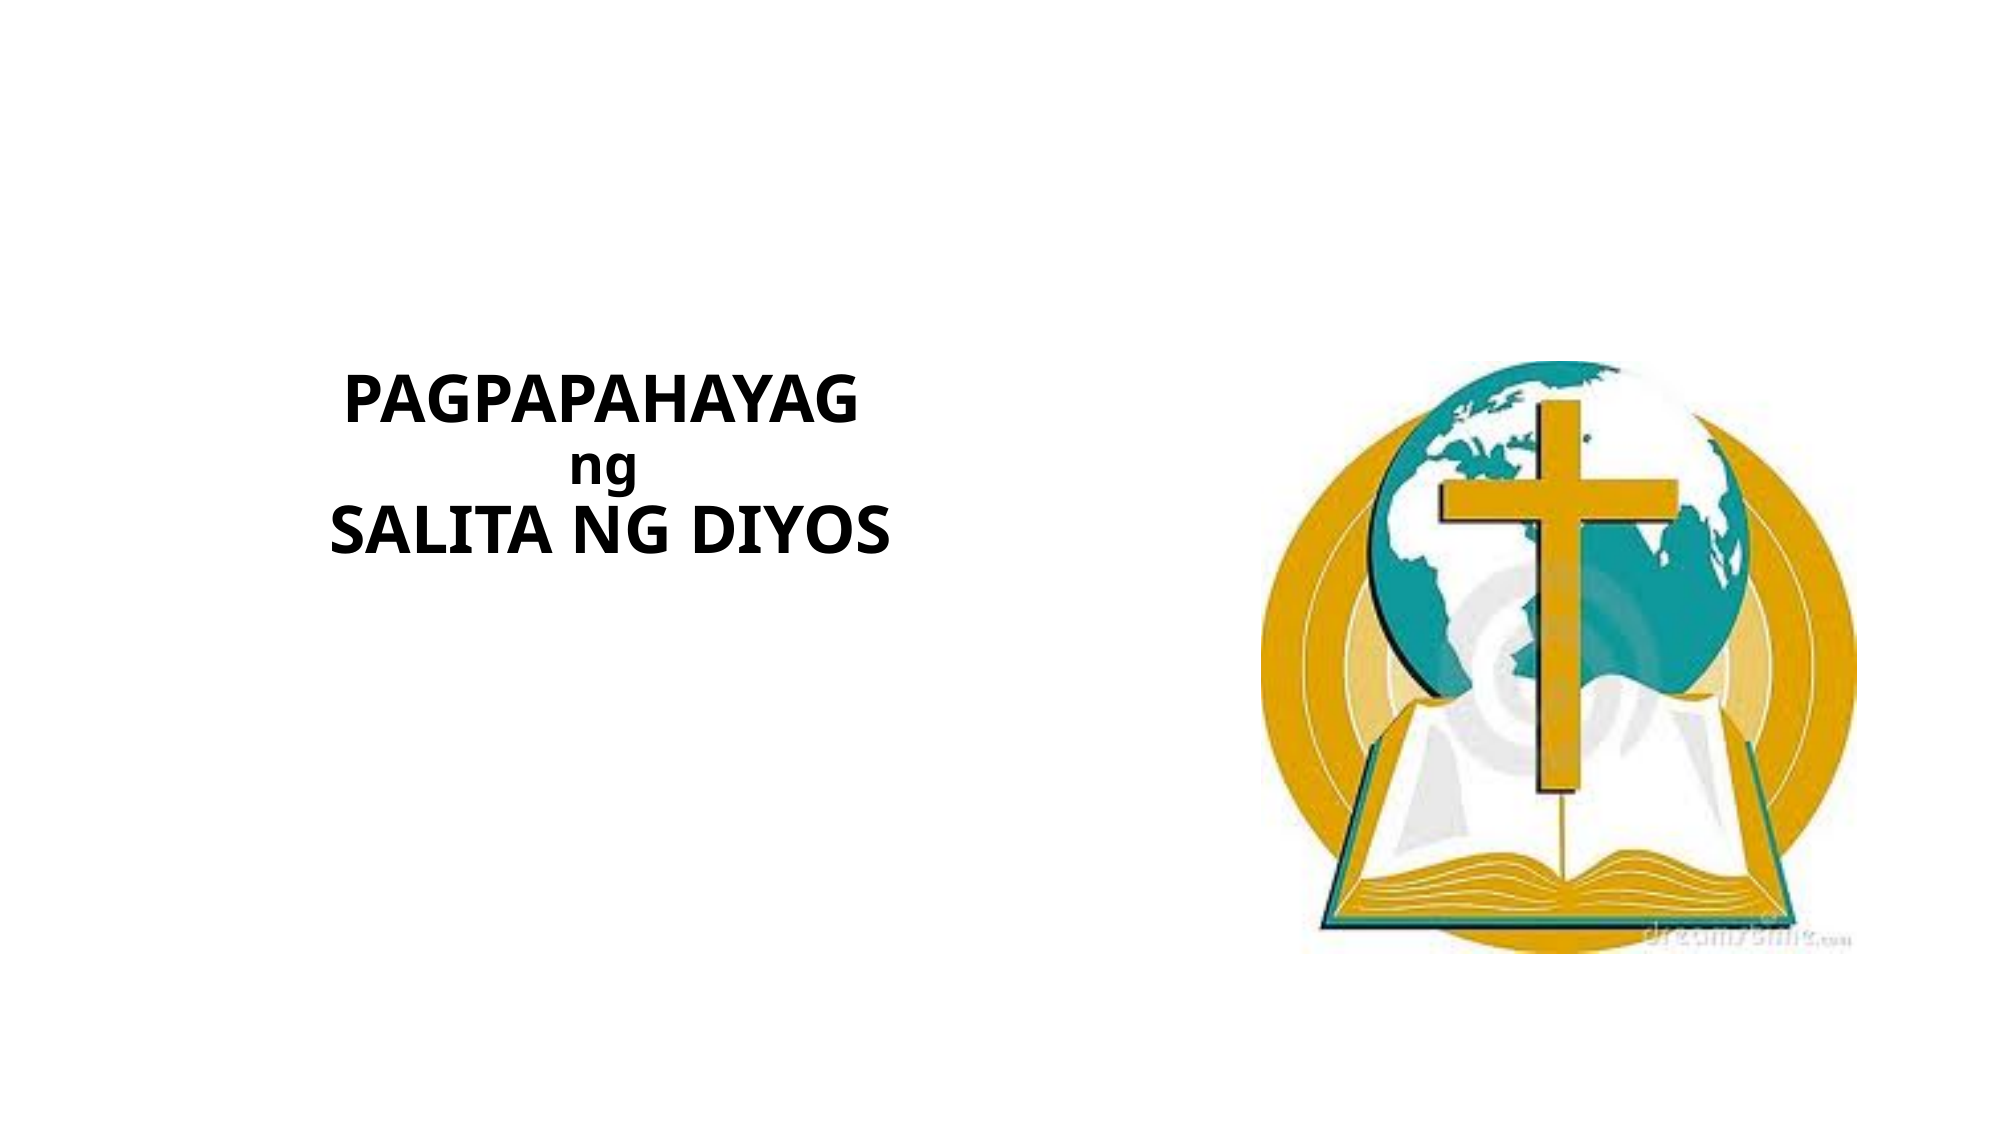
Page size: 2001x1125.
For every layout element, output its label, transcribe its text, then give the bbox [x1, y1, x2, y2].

picture [1261, 361, 1857, 954]
title PAGPAPAHAYAG ng SALITA NG DIYOS [130, 358, 1092, 576]
